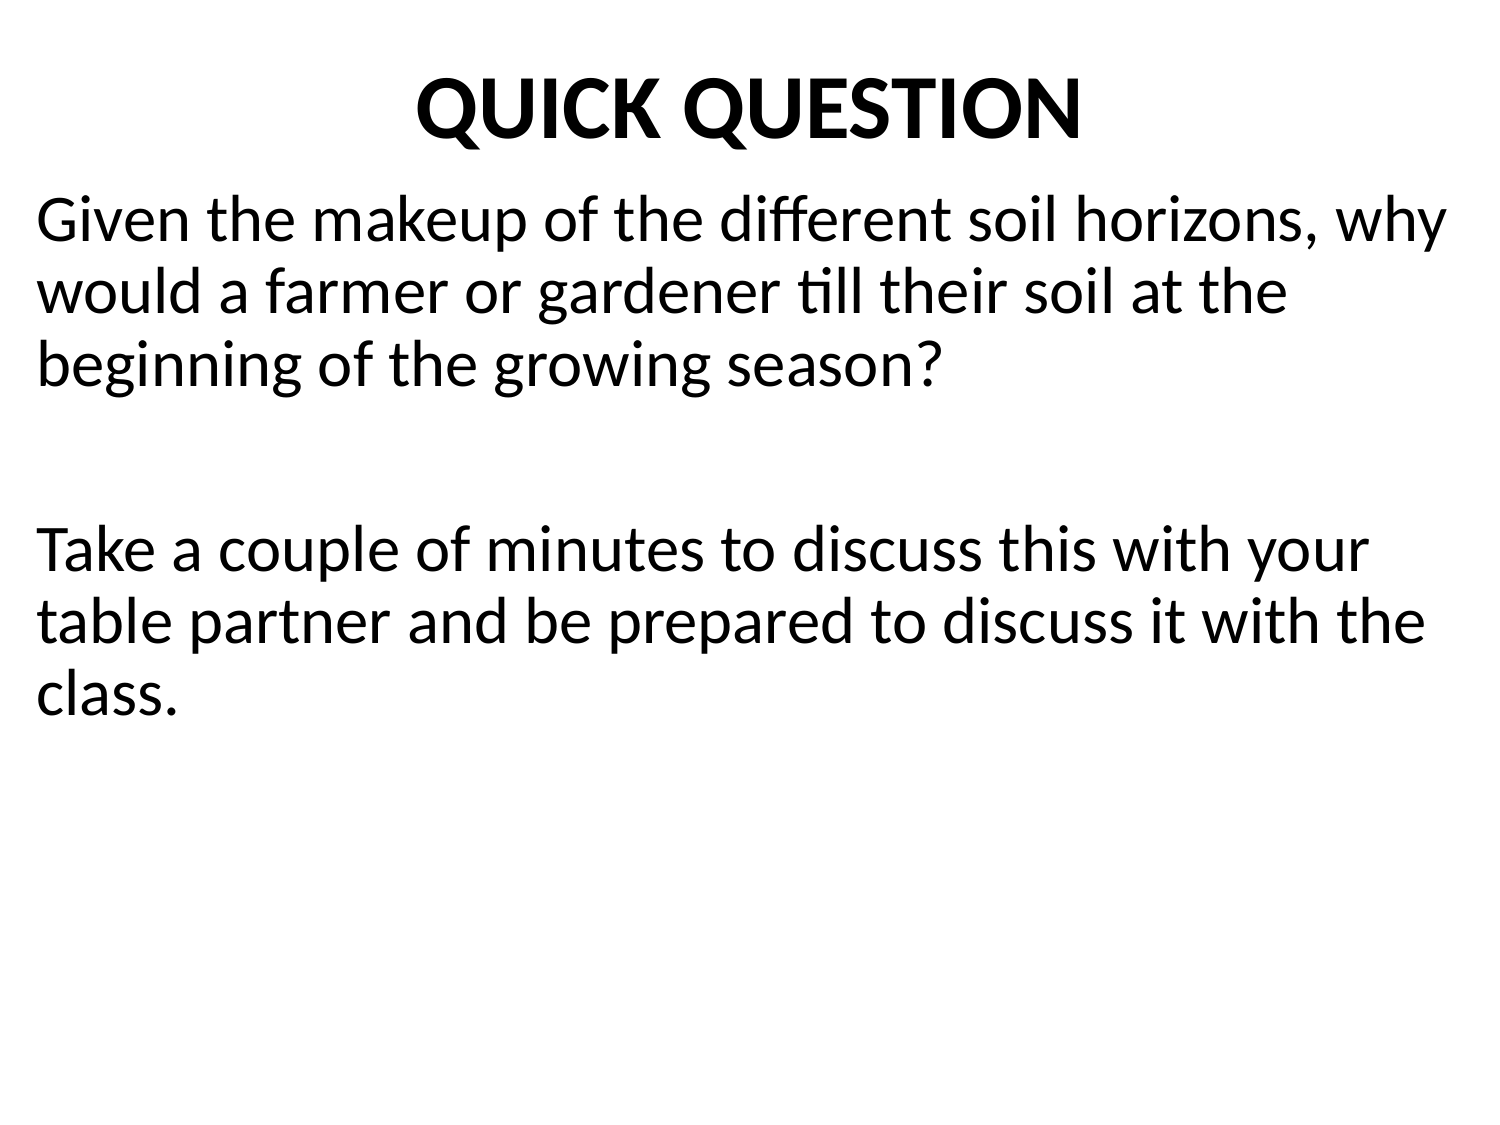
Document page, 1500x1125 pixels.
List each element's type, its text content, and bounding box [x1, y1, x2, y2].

title QUICK QUESTION [103, 0, 1397, 176]
list Given the makeup of the different soil horizons, why would a farmer or gardener till their soil at the beginning of the growing season? Take a couple of minutes to discuss this with your table partner and be prepared to discuss it with the class. [21, 176, 1471, 1091]
